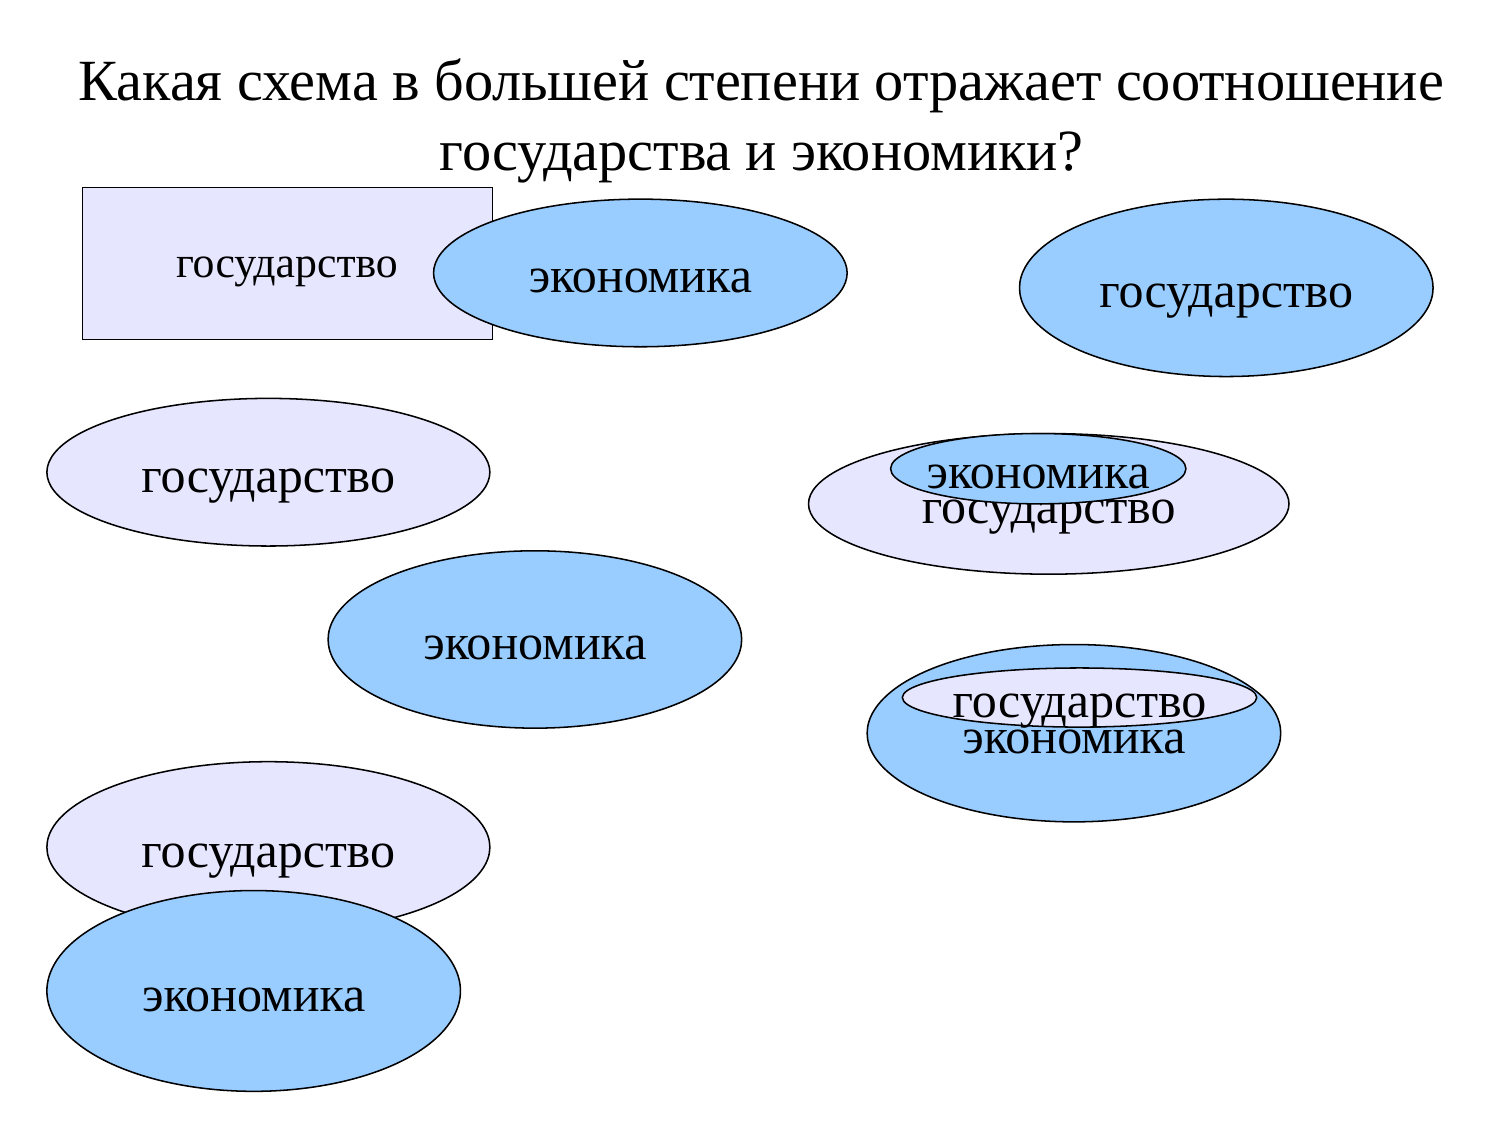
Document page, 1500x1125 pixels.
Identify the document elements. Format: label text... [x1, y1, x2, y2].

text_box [867, 644, 1281, 822]
text_box Какая схема в большей степени отражает соотношение государства и экономики? [58, 35, 1465, 190]
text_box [46, 761, 490, 1092]
text_box государство [1019, 199, 1434, 377]
text_box экономика [433, 199, 848, 347]
list государство [82, 190, 493, 340]
text_box экономика [328, 550, 742, 729]
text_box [808, 433, 1289, 575]
text_box государство [46, 398, 490, 547]
